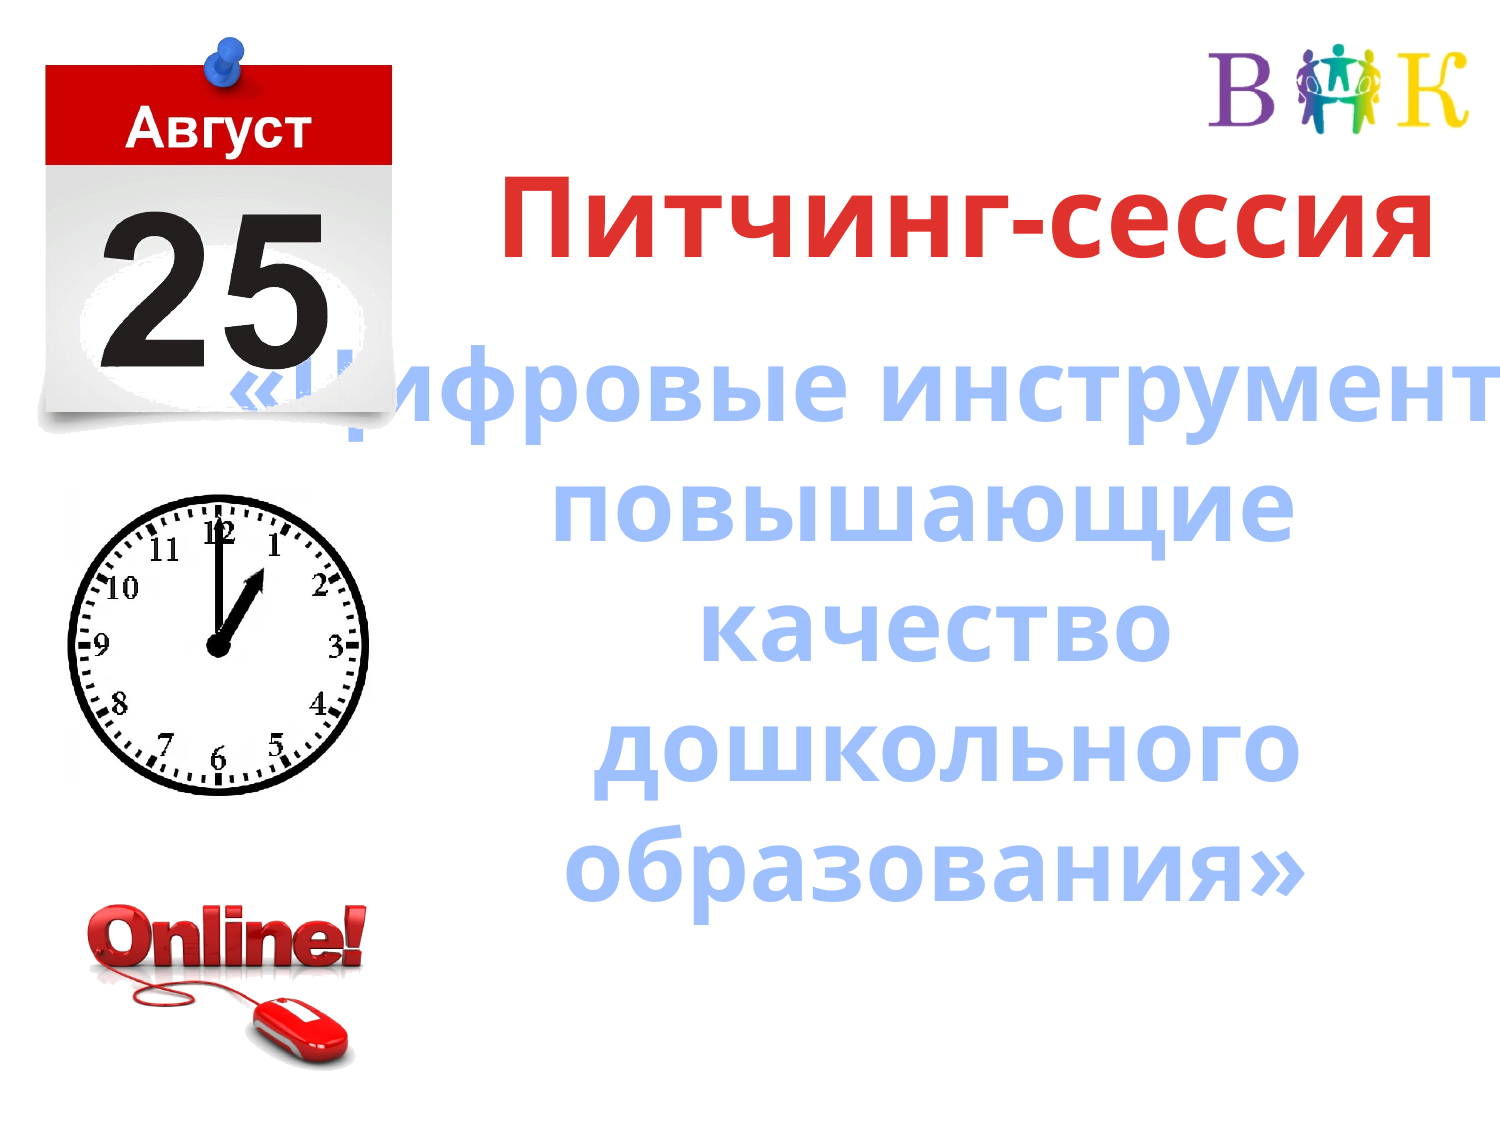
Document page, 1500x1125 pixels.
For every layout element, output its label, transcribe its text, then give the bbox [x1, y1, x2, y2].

text_box Питчинг-сессия [520, 137, 1456, 314]
picture [1186, 26, 1500, 150]
picture [52, 833, 408, 1101]
picture [0, 0, 514, 473]
text_box «Цифровые инструменты, повышающие качество дошкольного образования» [206, 314, 1500, 930]
picture [64, 491, 373, 799]
